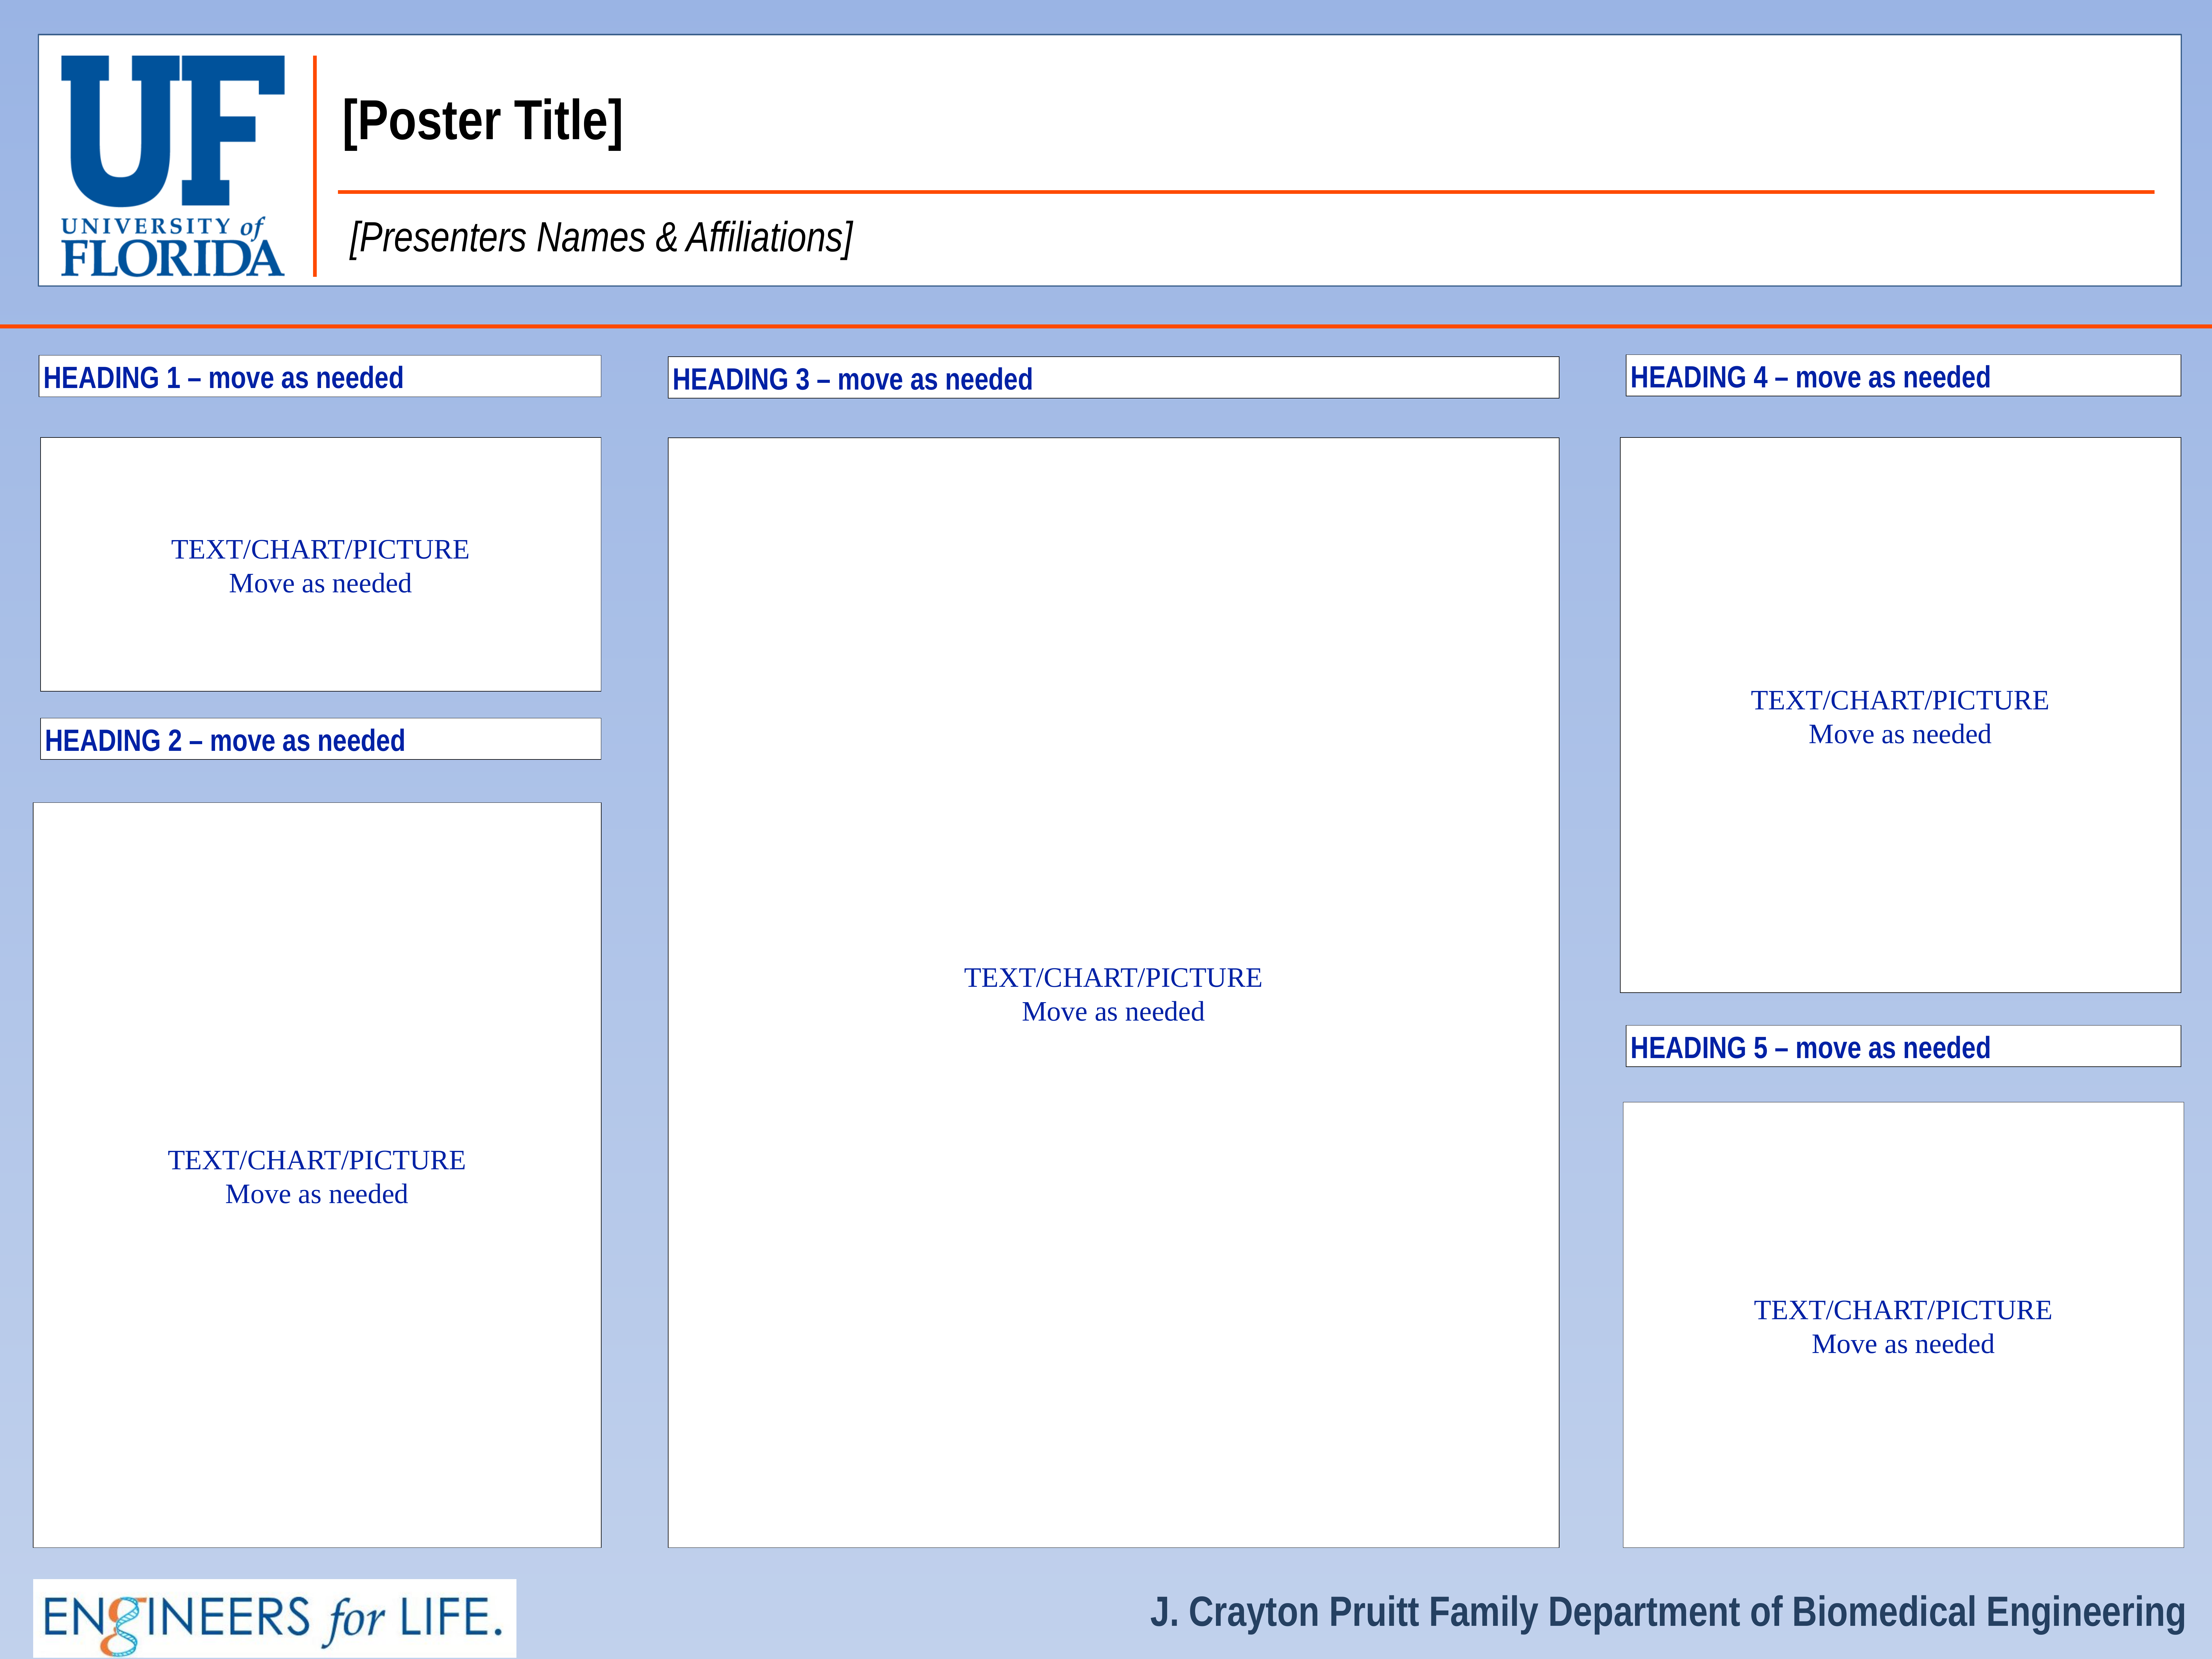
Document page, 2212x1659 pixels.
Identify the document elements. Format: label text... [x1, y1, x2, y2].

picture [61, 55, 285, 277]
picture [33, 1579, 516, 1658]
text_box HEADING 5 – move as needed [1626, 1025, 2181, 1067]
text_box [38, 34, 2182, 287]
text_box TEXT/CHART/PICTURE Move as needed [668, 437, 1559, 1548]
text_box TEXT/CHART/PICTURE Move as needed [40, 437, 601, 691]
text_box TEXT/CHART/PICTURE Move as needed [1620, 437, 2181, 993]
text_box TEXT/CHART/PICTURE Move as needed [33, 802, 601, 1548]
text_box [Presenters Names & Affiliations] [345, 207, 2143, 262]
text_box HEADING 2 – move as needed [40, 718, 601, 760]
text_box [Poster Title] [338, 80, 2135, 153]
text_box HEADING 1 – move as needed [39, 355, 601, 397]
text_box HEADING 4 – move as needed [1626, 355, 2181, 396]
text_box TEXT/CHART/PICTURE Move as needed [1623, 1102, 2184, 1548]
text_box HEADING 3 – move as needed [668, 357, 1559, 398]
text_box J. Crayton Pruitt Family Department of Biomedical Engineering [1105, 1581, 2192, 1637]
